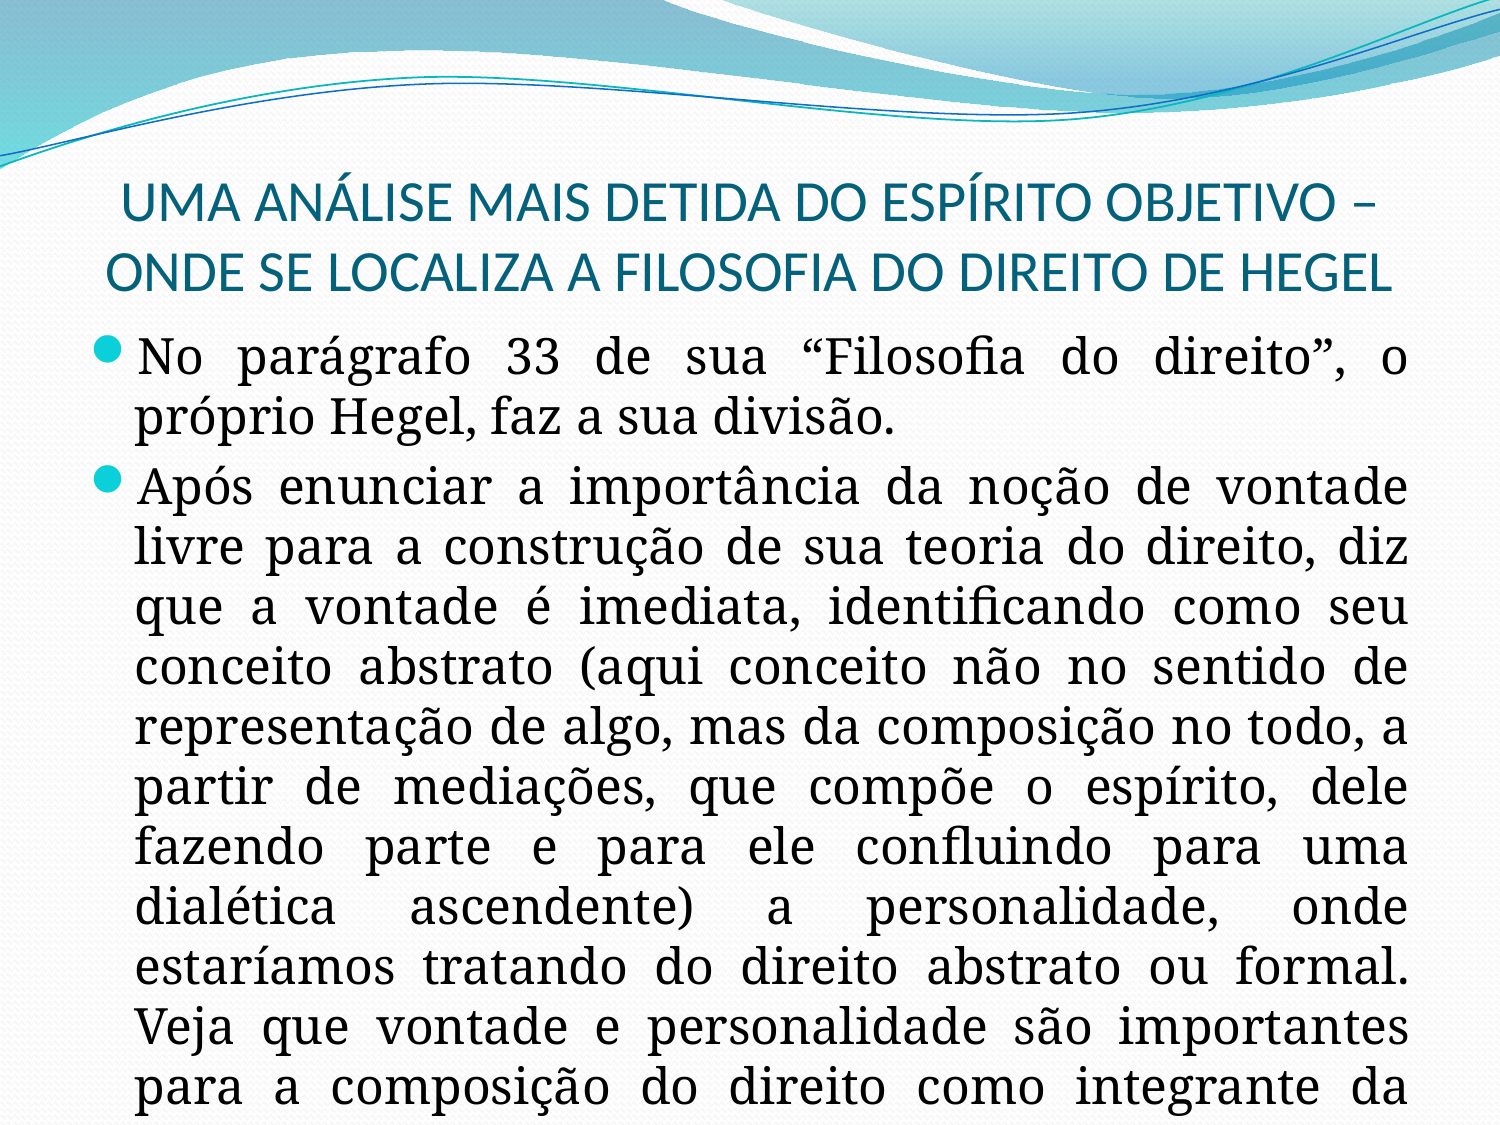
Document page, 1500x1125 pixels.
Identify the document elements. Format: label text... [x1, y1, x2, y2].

list No parágrafo 33 de sua “Filosofia do direito”, o próprio Hegel, faz a sua divisão. Após enunciar a importância da noção de vontade livre para a construção de sua teoria do direito, diz que a vontade é imediata, identificando como seu conceito abstrato (aqui conceito não no sentido de representação de algo, mas da composição no todo, a partir de mediações, que compõe o espírito, dele fazendo parte e para ele confluindo para uma dialética ascendente) a personalidade, onde estaríamos tratando do direito abstrato ou formal. Veja que vontade e personalidade são importantes para a composição do direito como integrante da noção de espírito objetivo. [75, 317, 1425, 1038]
title UMA ANÁLISE MAIS DETIDA DO ESPÍRITO OBJETIVO – ONDE SE LOCALIZA A FILOSOFIA DO DIREITO DE HEGEL [75, 115, 1425, 303]
